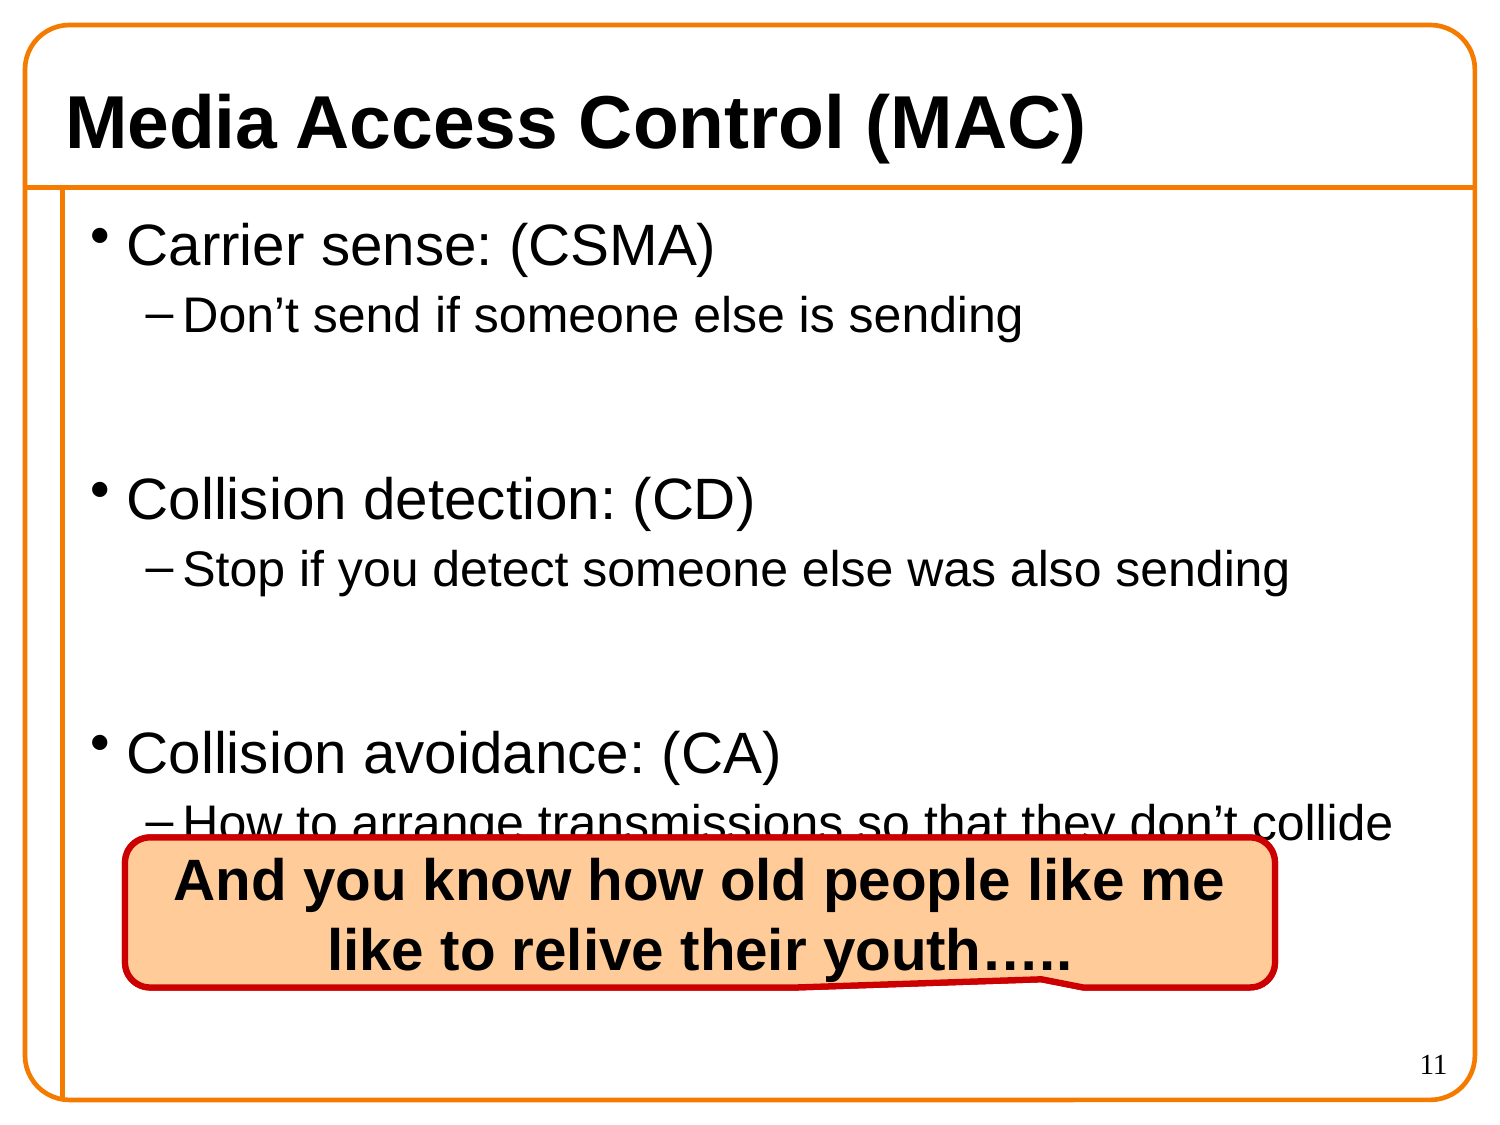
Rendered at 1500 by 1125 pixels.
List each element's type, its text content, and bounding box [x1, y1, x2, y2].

list Carrier sense: (CSMA) Don’t send if someone else is sending Collision detection: (CD) Stop if you detect someone else was also sending Collision avoidance: (CA) How to arrange transmissions so that they don’t collide [75, 200, 1463, 1100]
text_box And you know how old people like me like to relive their youth….. [125, 837, 1276, 988]
slide_number 11 [1312, 1037, 1463, 1101]
title Media Access Control (MAC) [50, 62, 1475, 175]
